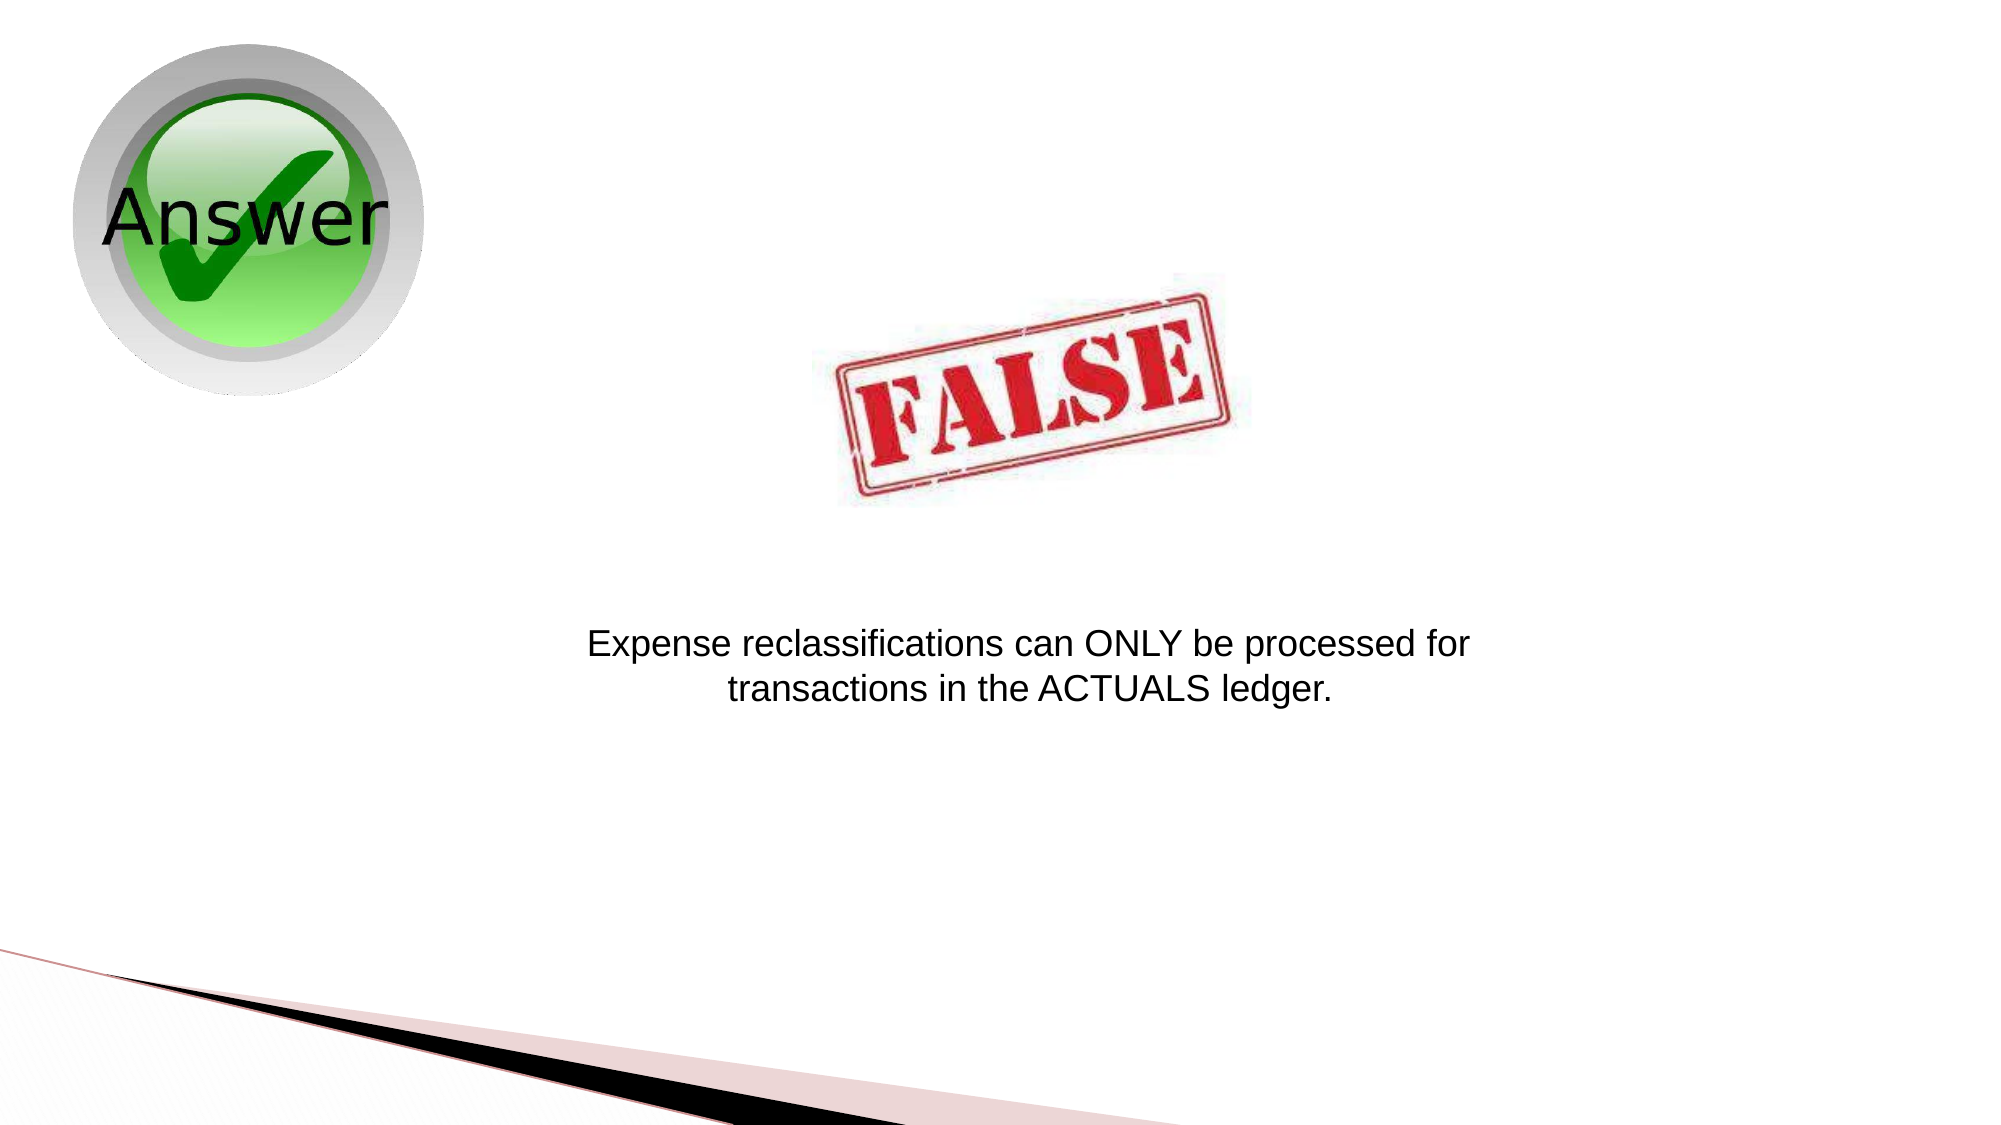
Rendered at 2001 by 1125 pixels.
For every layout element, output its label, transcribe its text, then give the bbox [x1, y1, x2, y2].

text_box [812, 272, 1253, 508]
text_box [72, 44, 424, 396]
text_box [0, 948, 1181, 1125]
text_box Expense reclassifications can ONLY be processed for transactions in the ACTUALS ledger. [584, 617, 1483, 710]
